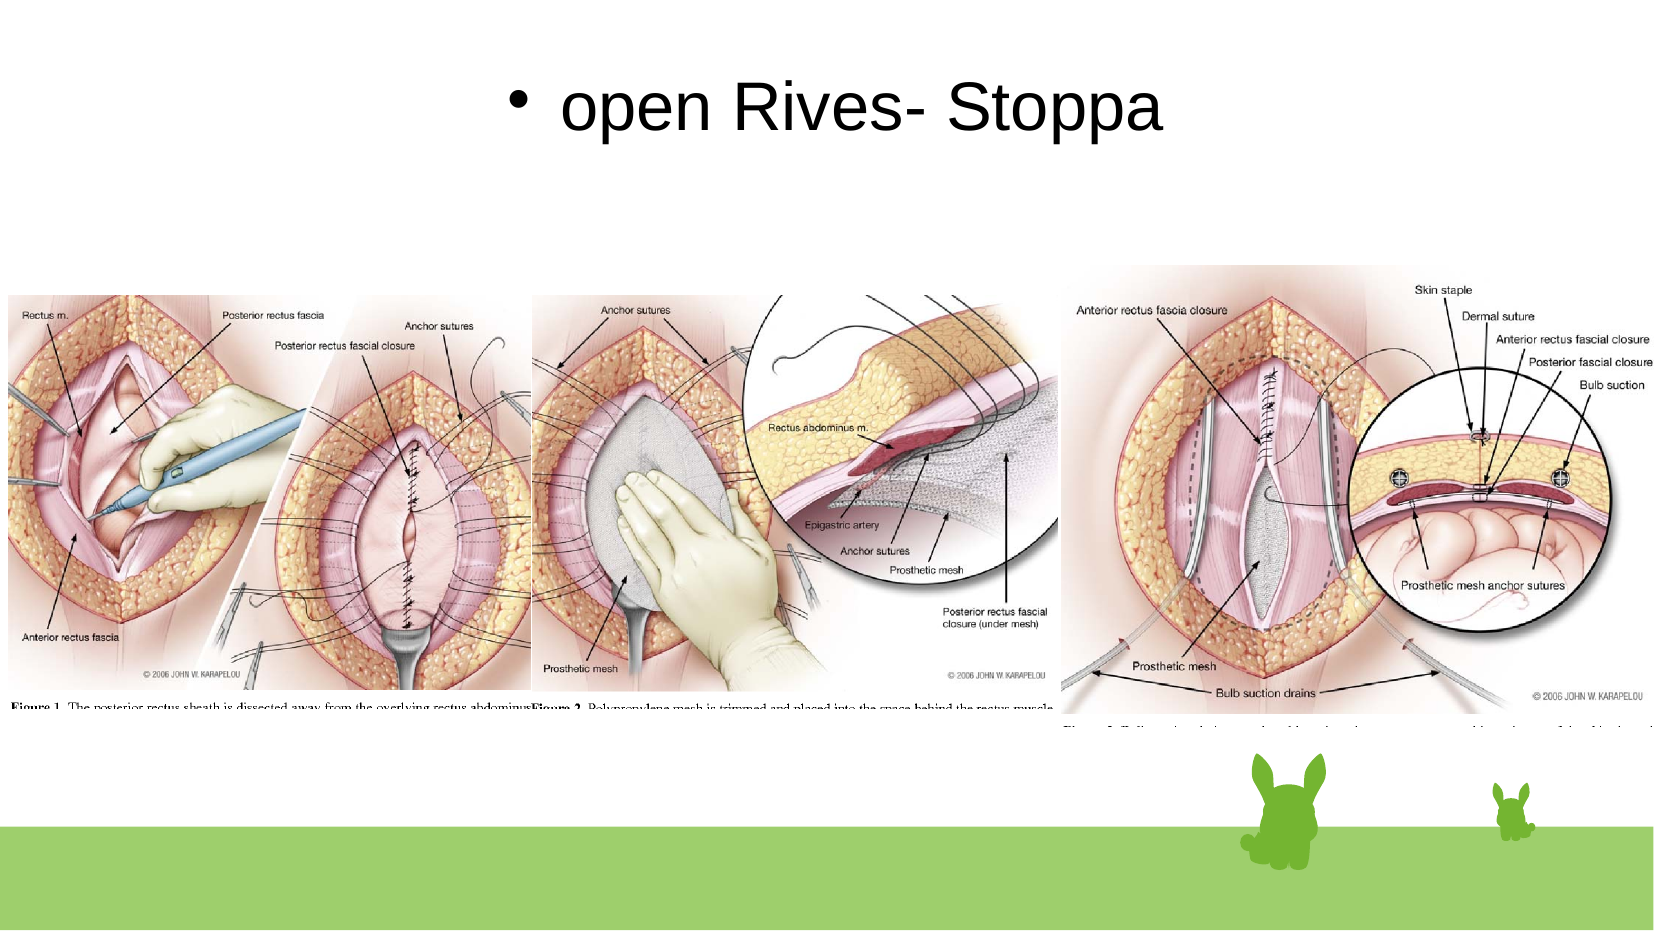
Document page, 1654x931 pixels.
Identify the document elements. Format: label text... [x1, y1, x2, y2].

title open Rives- Stoppa [88, 29, 1565, 178]
picture [8, 294, 1058, 709]
picture [1060, 265, 1654, 727]
